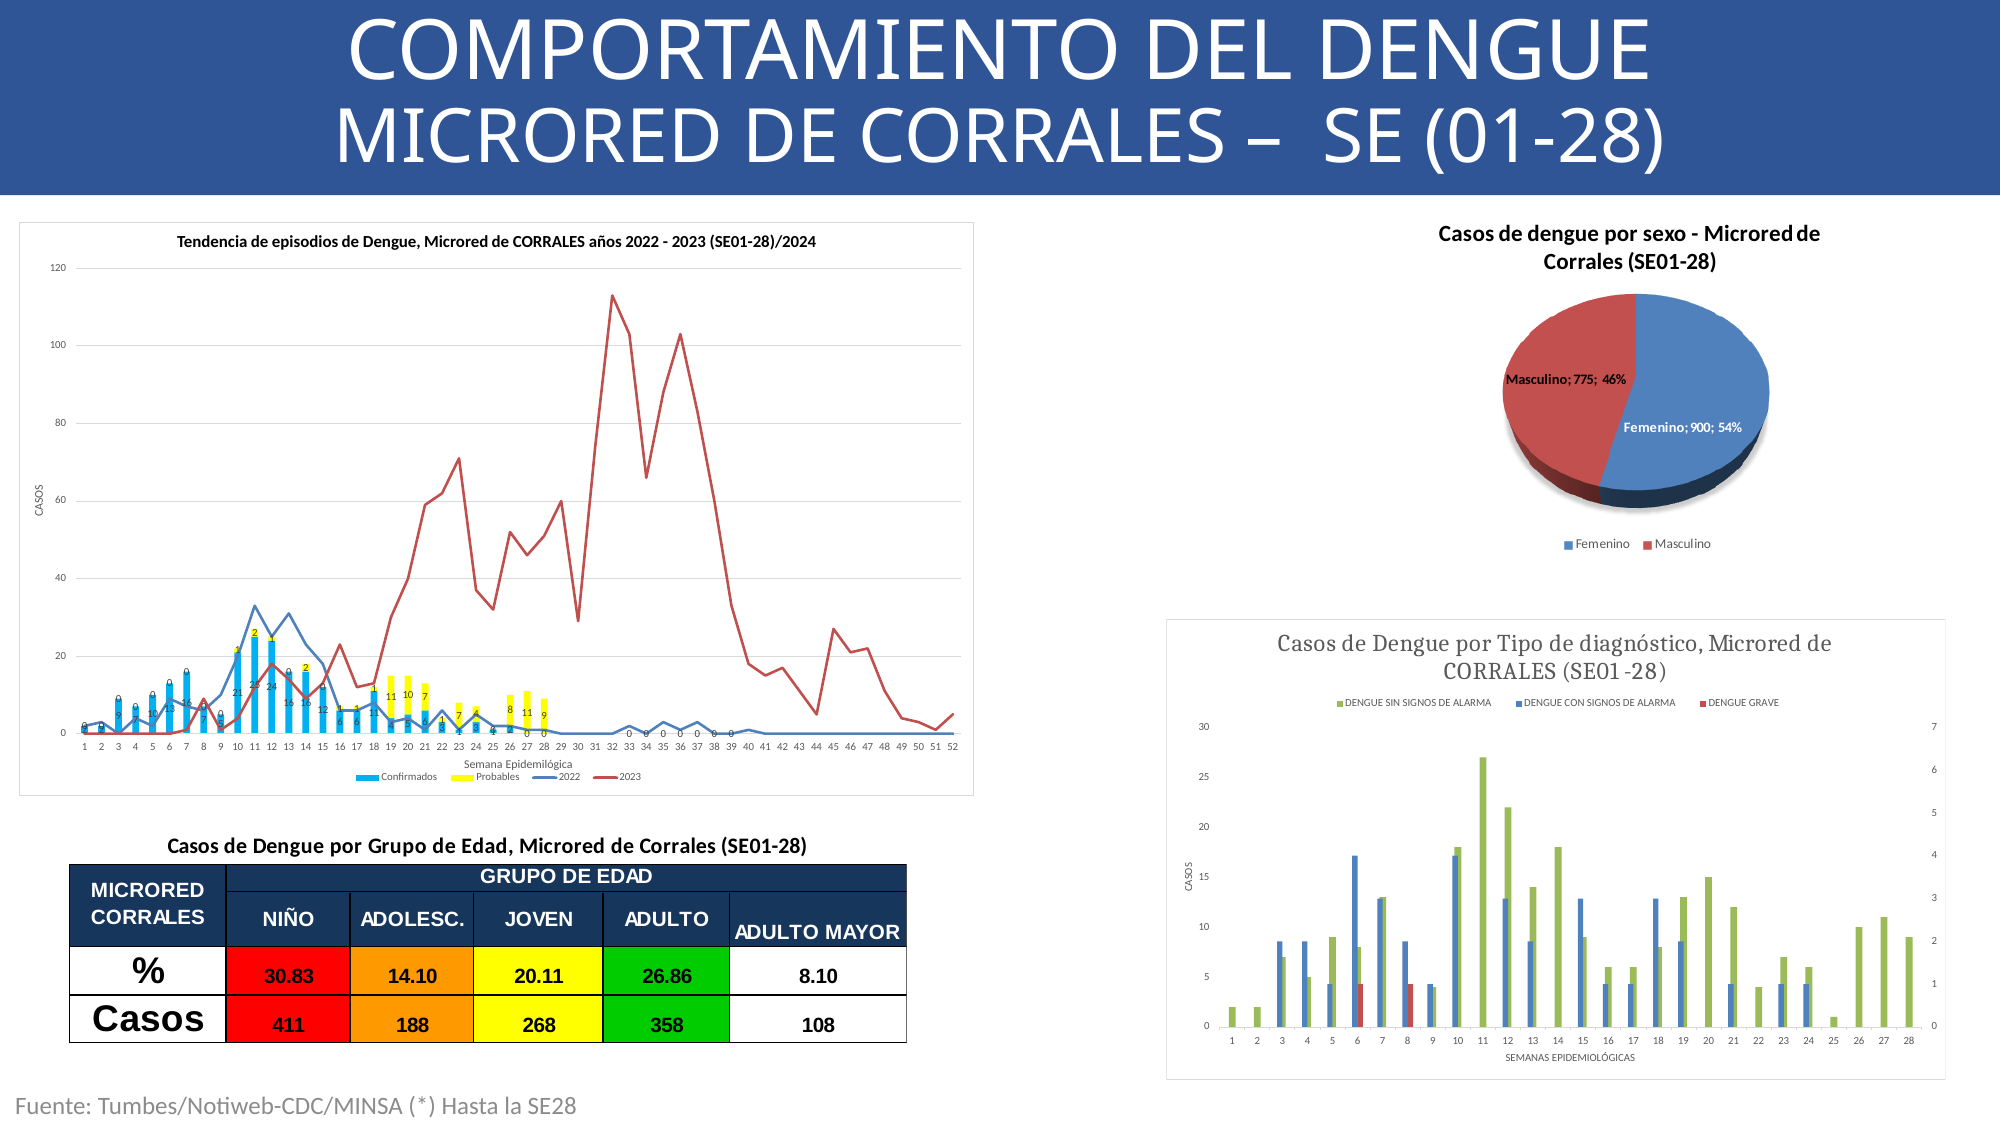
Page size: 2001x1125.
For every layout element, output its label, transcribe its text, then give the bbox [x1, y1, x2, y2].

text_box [1356, 208, 1916, 565]
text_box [68, 834, 908, 1044]
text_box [18, 221, 975, 796]
footer Fuente: Tumbes/Notiweb-CDC/MINSA (*) Hasta la SE28 [0, 1074, 613, 1125]
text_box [1166, 618, 1946, 1080]
text_box COMPORTAMIENTO DEL DENGUE MICRORED DE CORRALES – SE (01-28) [0, 0, 2000, 196]
